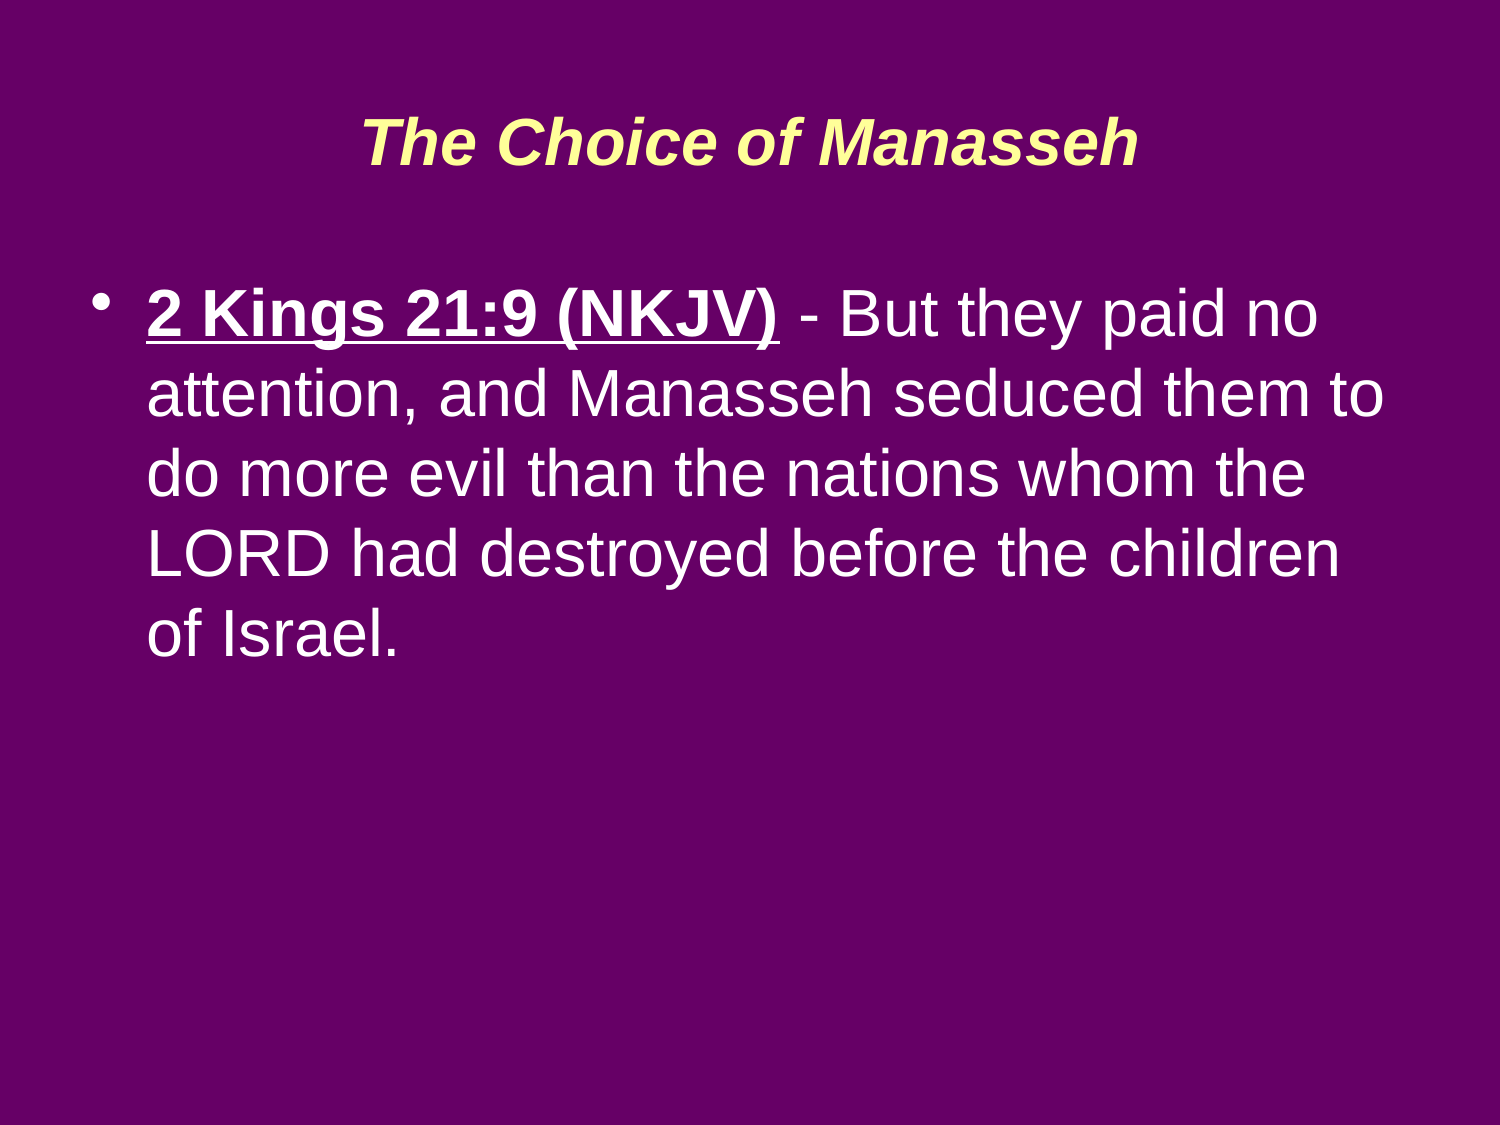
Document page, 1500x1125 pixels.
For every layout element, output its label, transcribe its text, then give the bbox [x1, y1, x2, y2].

list 2 Kings 21:9 (NKJV) - But they paid no attention, and Manasseh seduced them to do more evil than the nations whom the LORD had destroyed before the children of Israel. [75, 262, 1425, 1005]
title The Choice of Manasseh [75, 45, 1425, 233]
